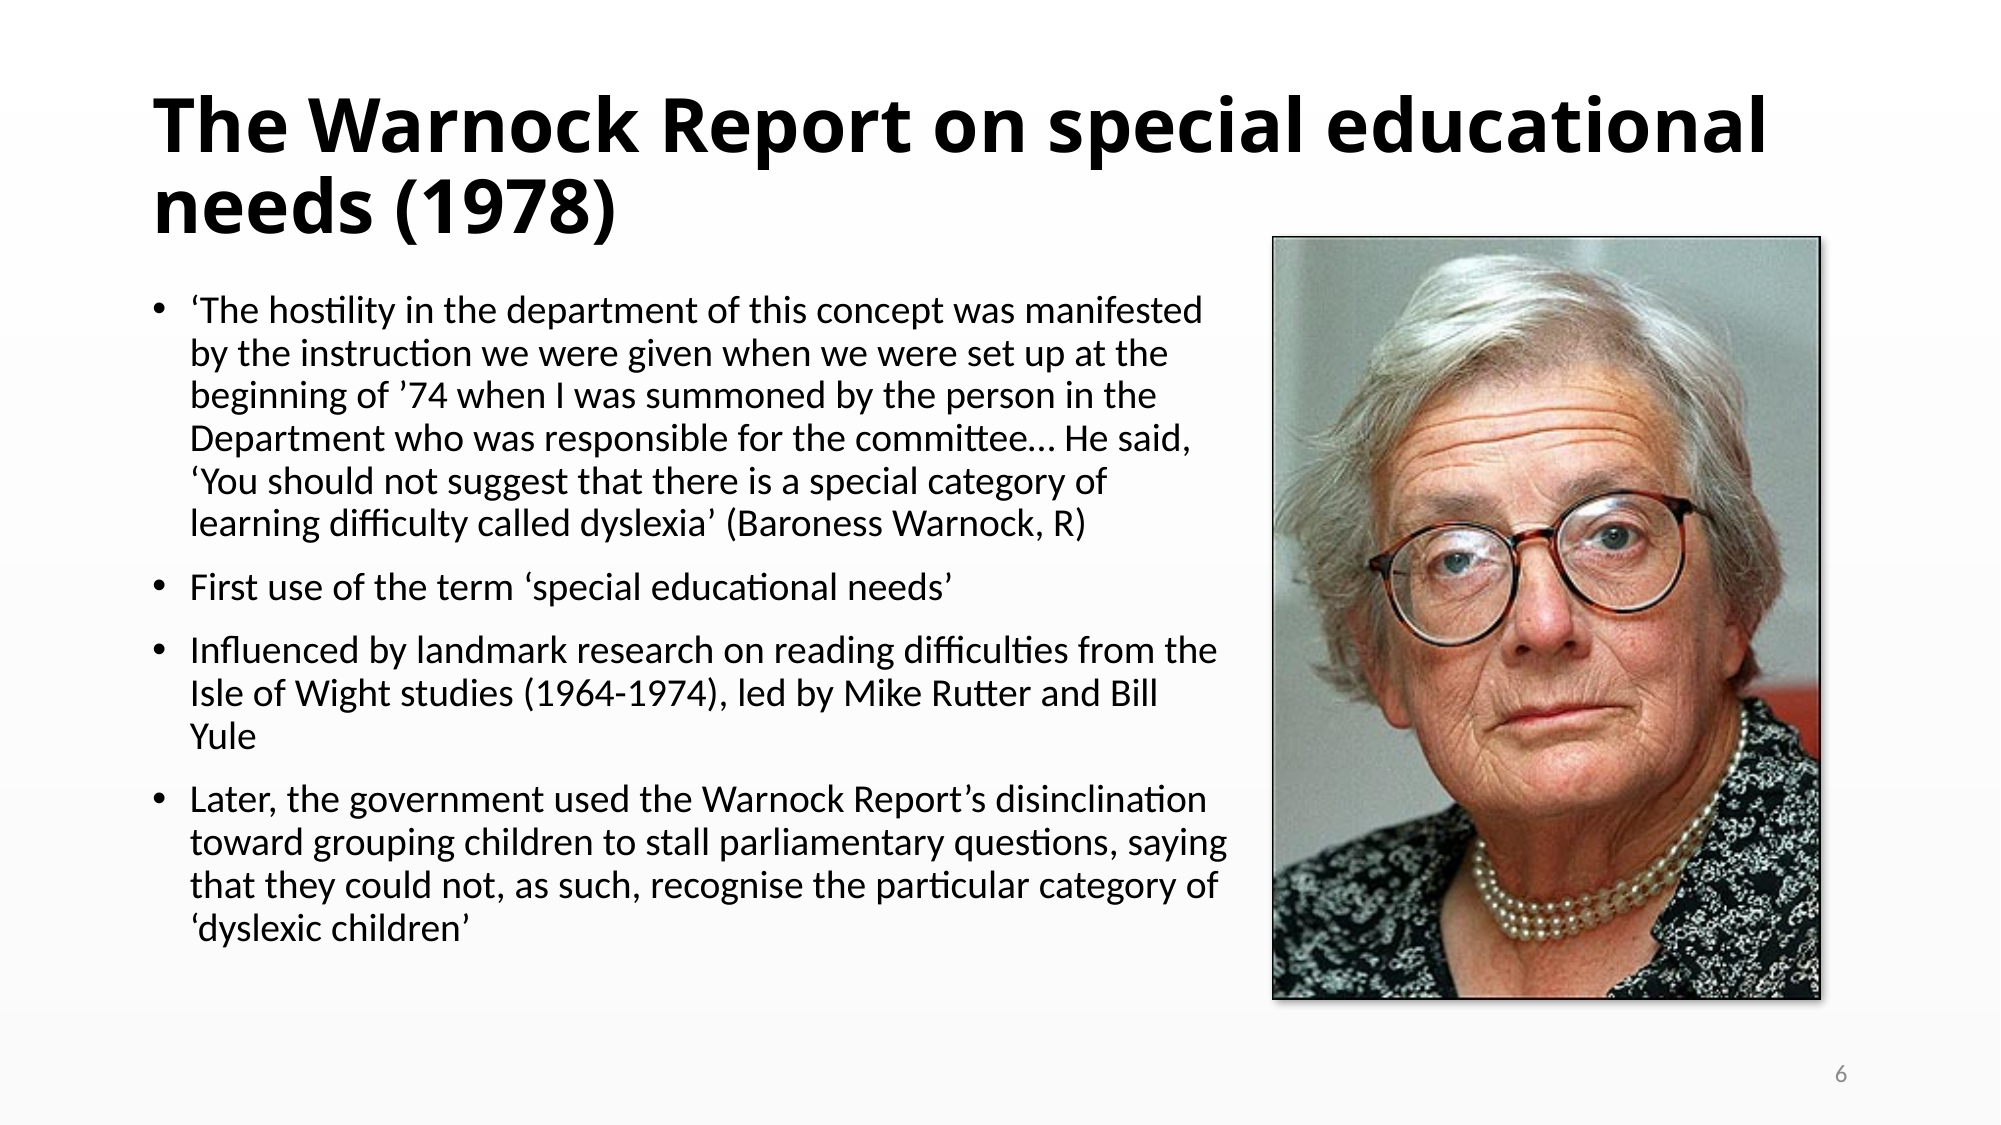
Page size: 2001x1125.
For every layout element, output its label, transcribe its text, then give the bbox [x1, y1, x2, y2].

picture [1272, 236, 1821, 1000]
slide_number 6 [1412, 1042, 1863, 1103]
title The Warnock Report on special educational needs (1978) [137, 59, 1863, 278]
list ‘The hostility in the department of this concept was manifested by the instruction we were given when we were set up at the beginning of ’74 when I was summoned by the person in the Department who was responsible for the committee… He said, ‘You should not suggest that there is a special category of learning difficulty called dyslexia’ (Baroness Warnock, R) First use of the term ‘special educational needs’ Influenced by landmark research on reading difficulties from the Isle of Wight studies (1964-1974), led by Mike Rutter and Bill Yule Later, the government used the Warnock Report’s disinclination toward grouping children to stall parliamentary questions, saying that they could not, as such, recognise the particular category of ‘dyslexic children’ [137, 281, 1245, 996]
